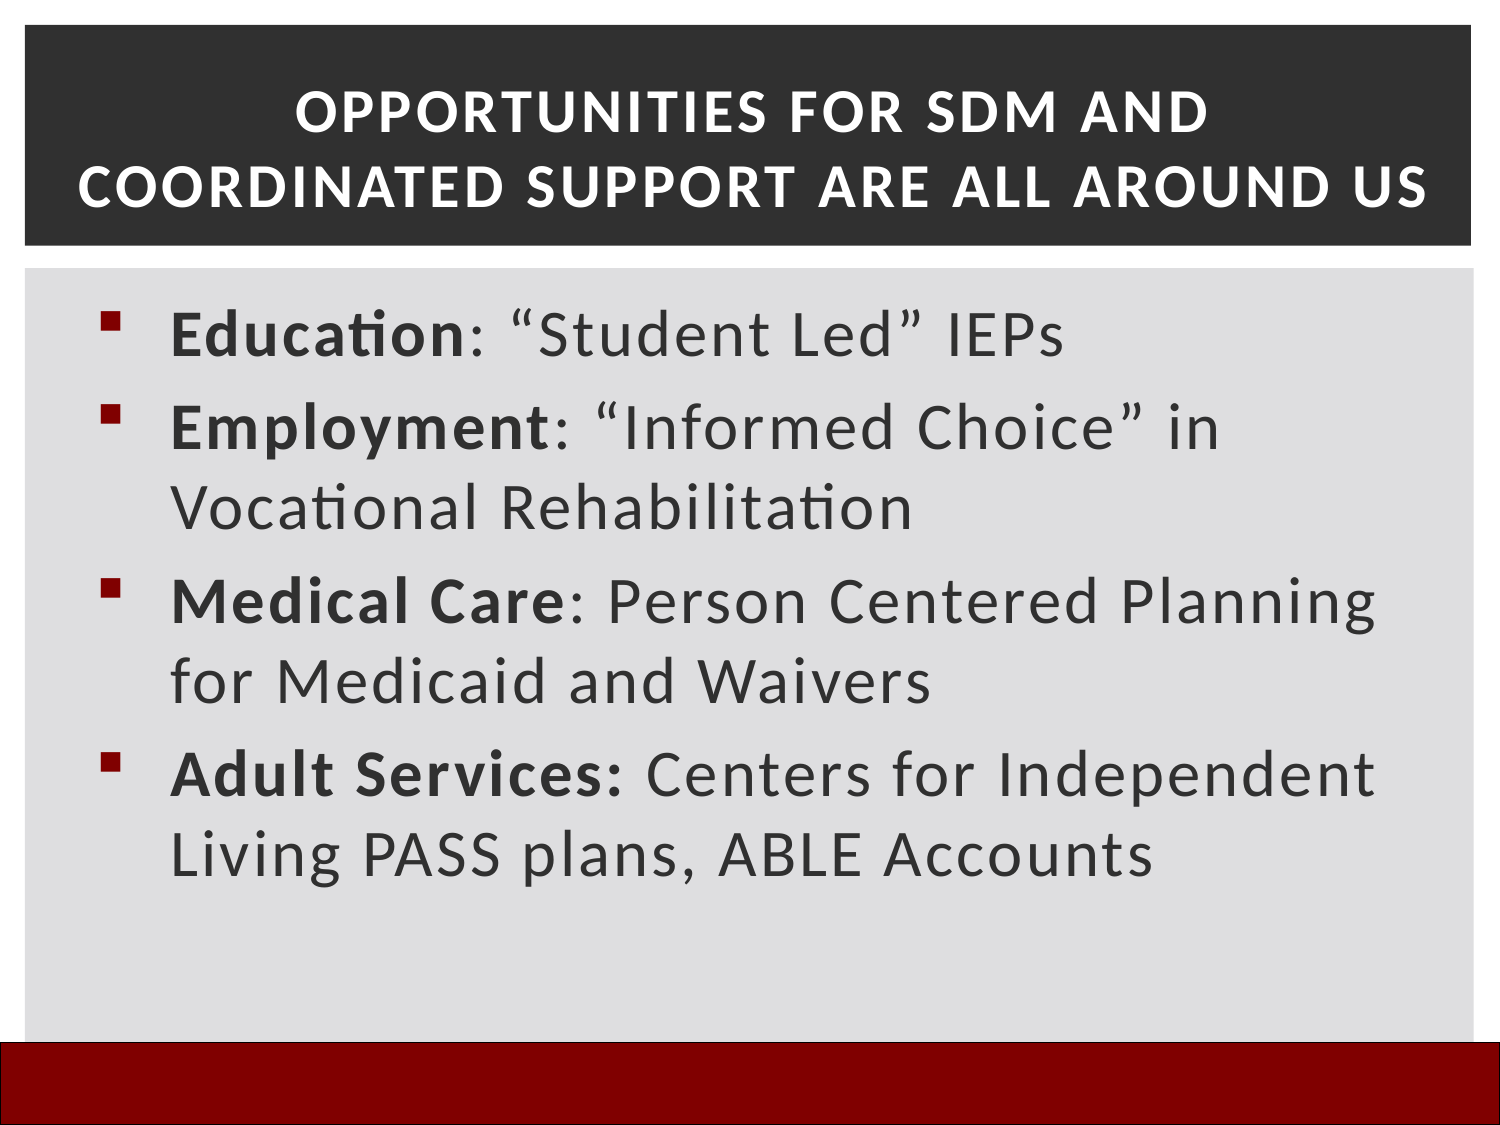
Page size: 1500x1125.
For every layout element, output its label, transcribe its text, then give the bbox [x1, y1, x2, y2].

title Opportunities For SDM and Coordinated Support Are All Around Us [62, 58, 1447, 232]
list Education: “Student Led” IEPs Employment: “Informed Choice” in Vocational Rehabilitation Medical Care: Person Centered Planning for Medicaid and Waivers Adult Services: Centers for Independent Living PASS plans, ABLE Accounts [62, 282, 1442, 1005]
